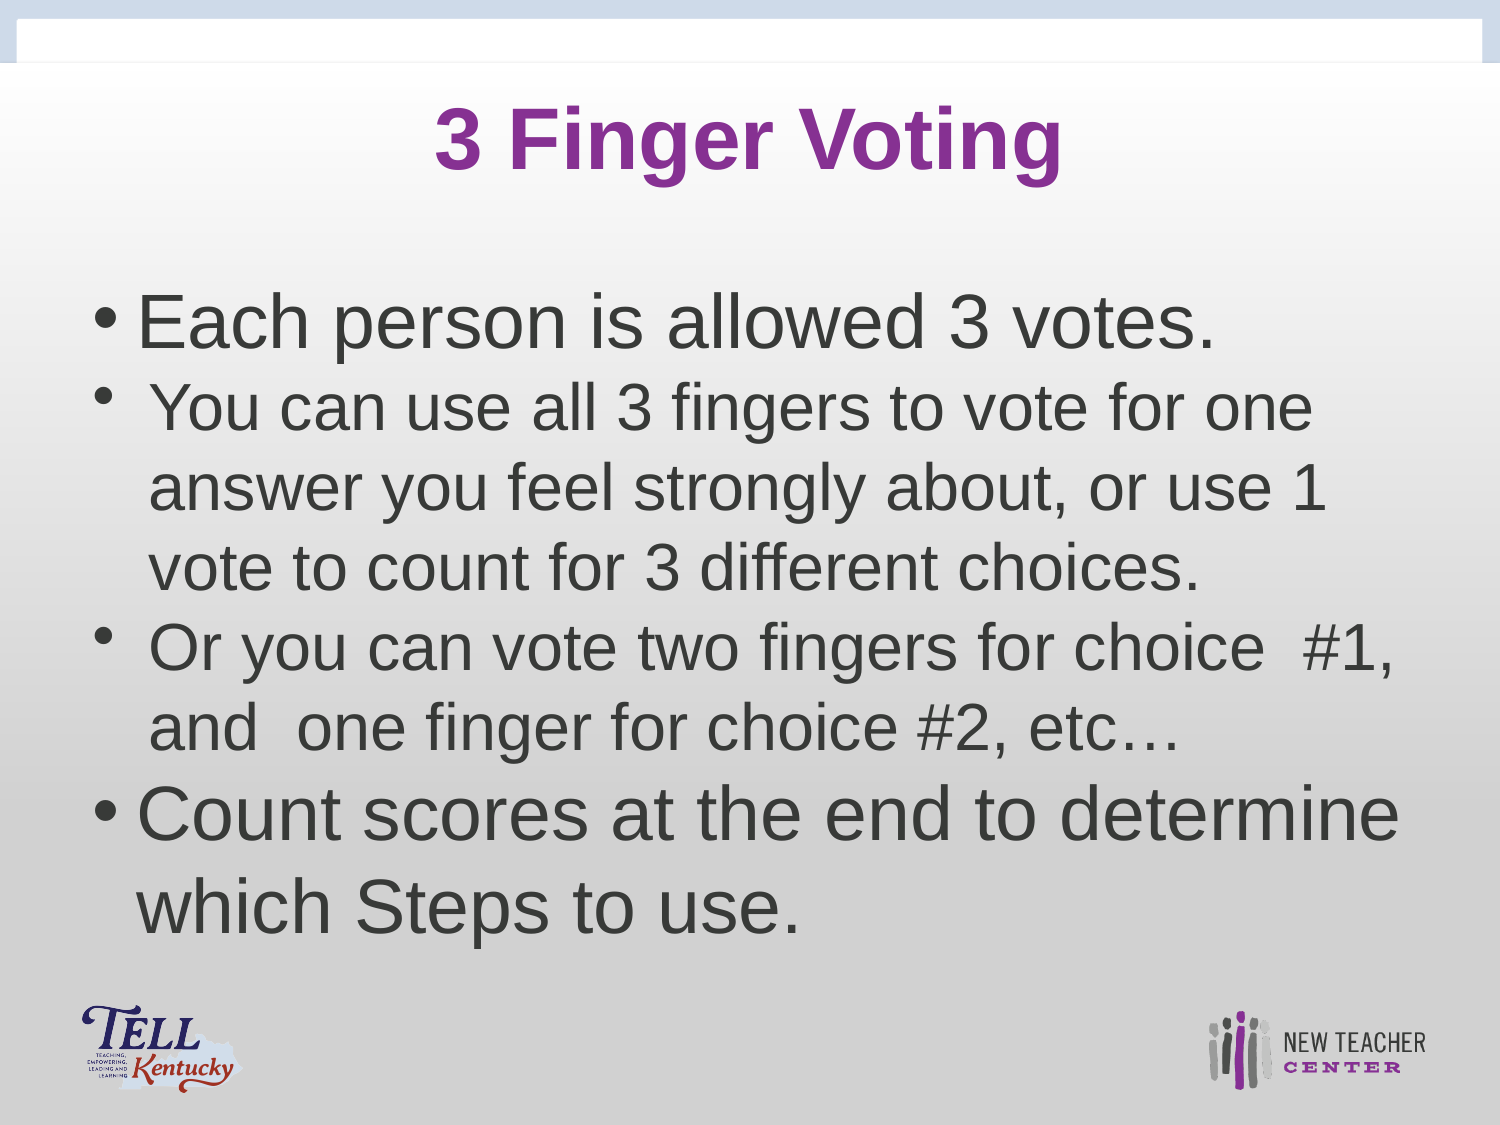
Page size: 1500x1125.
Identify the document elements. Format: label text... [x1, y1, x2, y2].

title 3 Finger Voting [75, 33, 1425, 237]
picture [82, 1005, 243, 1093]
picture [1209, 1011, 1425, 1090]
picture [0, 0, 1500, 63]
list Each person is allowed 3 votes. You can use all 3 fingers to vote for one answer you feel strongly about, or use 1 vote to count for 3 different choices. Or you can vote two fingers for choice #1, and one finger for choice #2, etc… Count scores at the end to determine which Steps to use. [75, 262, 1425, 1005]
